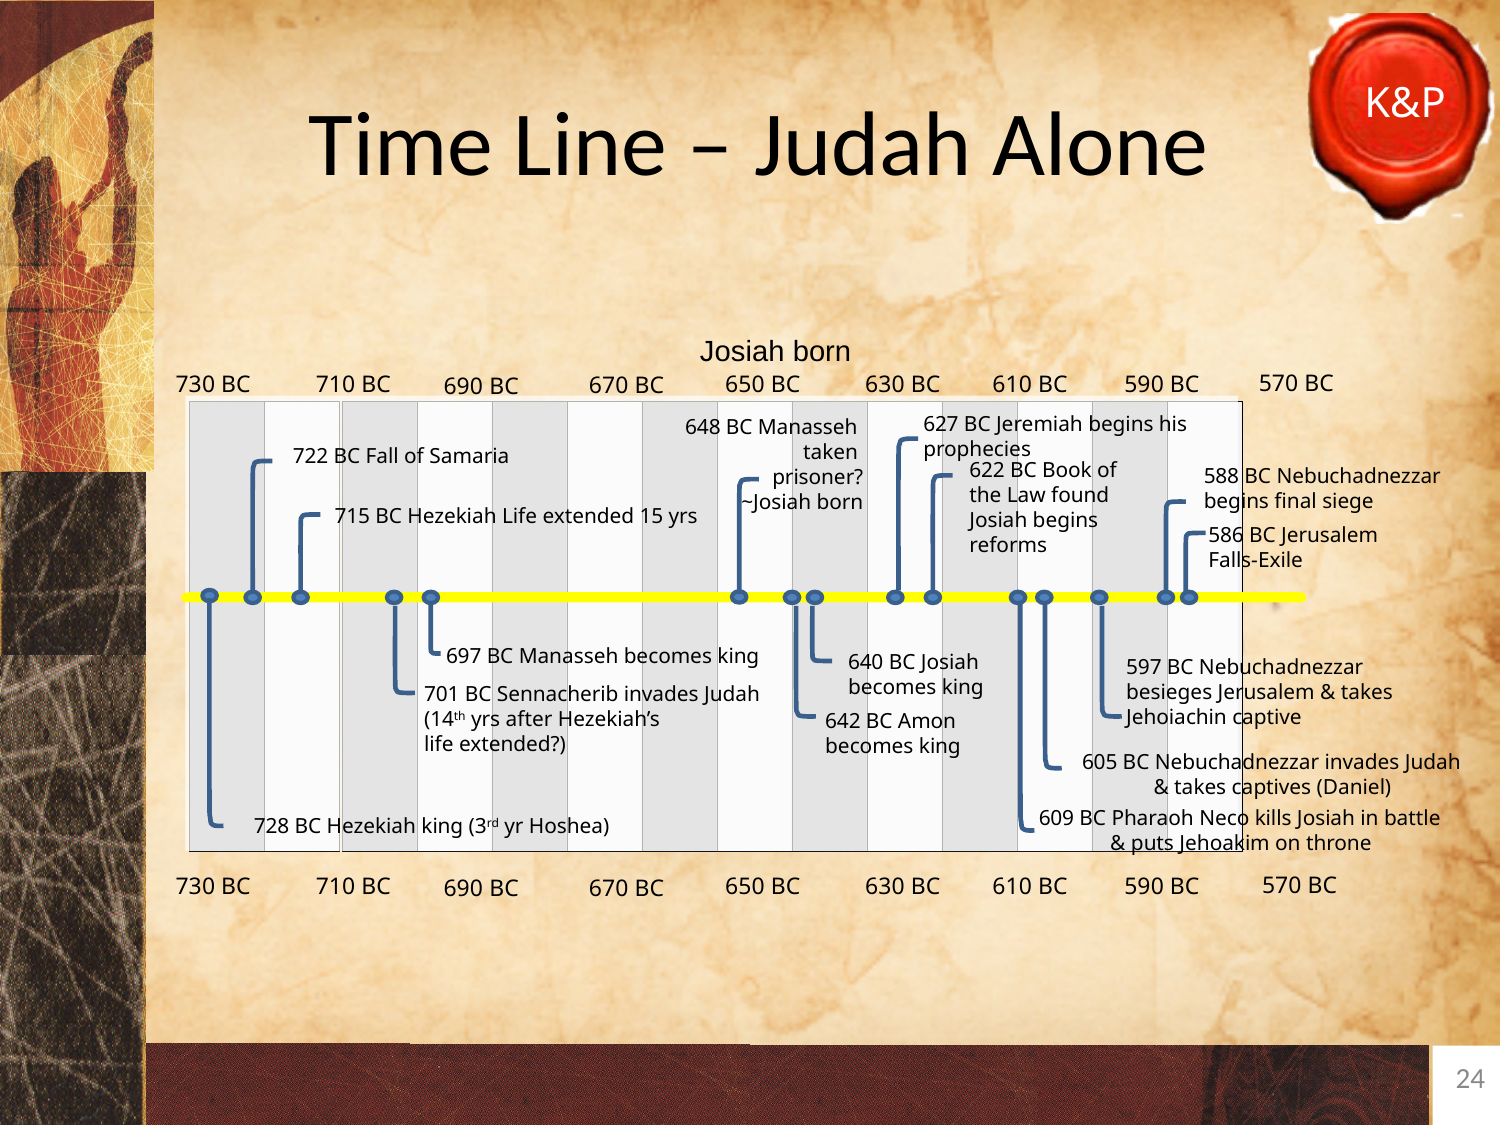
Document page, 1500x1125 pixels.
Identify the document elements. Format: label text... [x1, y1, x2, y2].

text_box 586 BC Jerusalem Falls-Exile [1248, 514, 1414, 580]
text_box 597 BC Nebuchadnezzar besieges Jerusalem & takes Jehoiachin captive [1248, 645, 1430, 736]
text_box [189, 416, 1243, 590]
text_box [180, 591, 1307, 604]
title Time Line – Judah Alone [228, 45, 1291, 233]
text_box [161, 360, 1348, 407]
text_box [161, 863, 1352, 910]
picture [0, 0, 1500, 1125]
text_box Josiah born [685, 324, 867, 359]
text_box 605 BC Nebuchadnezzar invades Judah & takes captives (Daniel) [1248, 741, 1476, 806]
text_box 609 BC Pharaoh Neco kills Josiah in battle & puts Jehoakim on throne [1245, 806, 1456, 863]
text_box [189, 612, 1243, 852]
text_box 588 BC Nebuchadnezzar begins final siege [1248, 455, 1479, 520]
